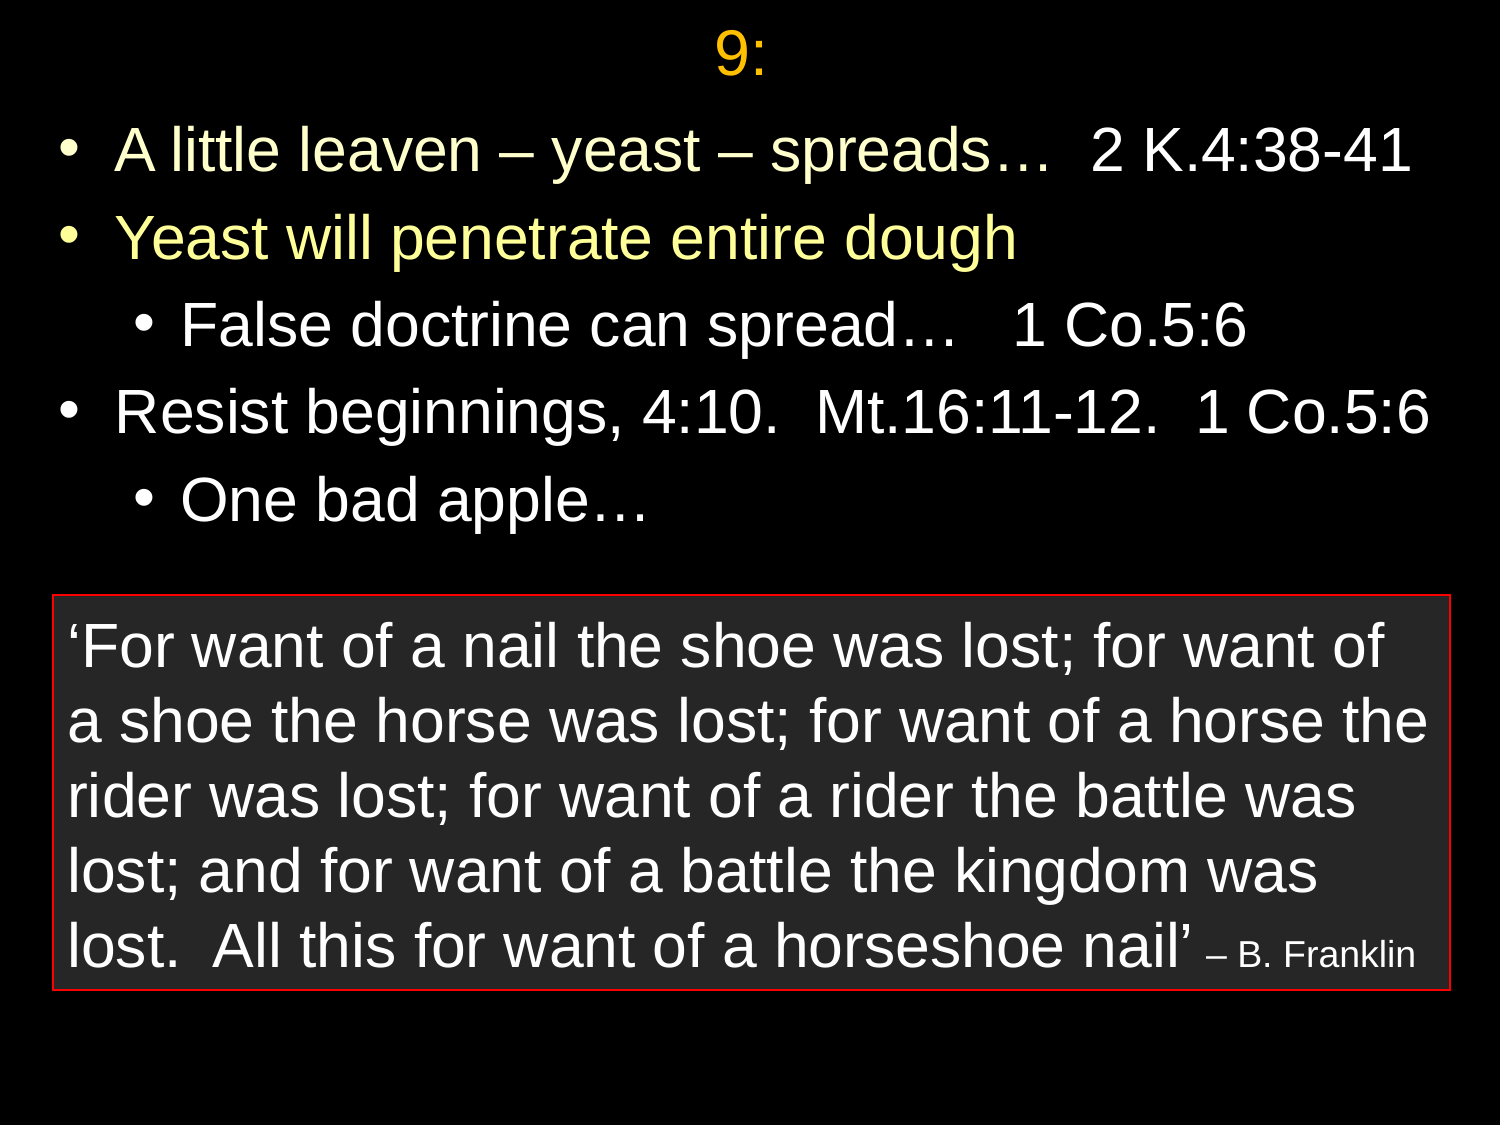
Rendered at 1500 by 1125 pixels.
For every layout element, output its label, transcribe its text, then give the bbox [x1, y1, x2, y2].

title 9: [43, 0, 1457, 100]
list A little leaven – yeast – spreads… 2 K.4:38-41 Yeast will penetrate entire dough False doctrine can spread… 1 Co.5:6 Resist beginnings, 4:10. Mt.16:11-12. 1 Co.5:6 One bad apple… [43, 101, 1457, 1052]
text_box ‘For want of a nail the shoe was lost; for want of a shoe the horse was lost; for want of a horse the rider was lost; for want of a rider the battle was lost; and for want of a battle the kingdom was lost. All this for want of a horseshoe nail’ – B. Franklin [52, 594, 1451, 991]
